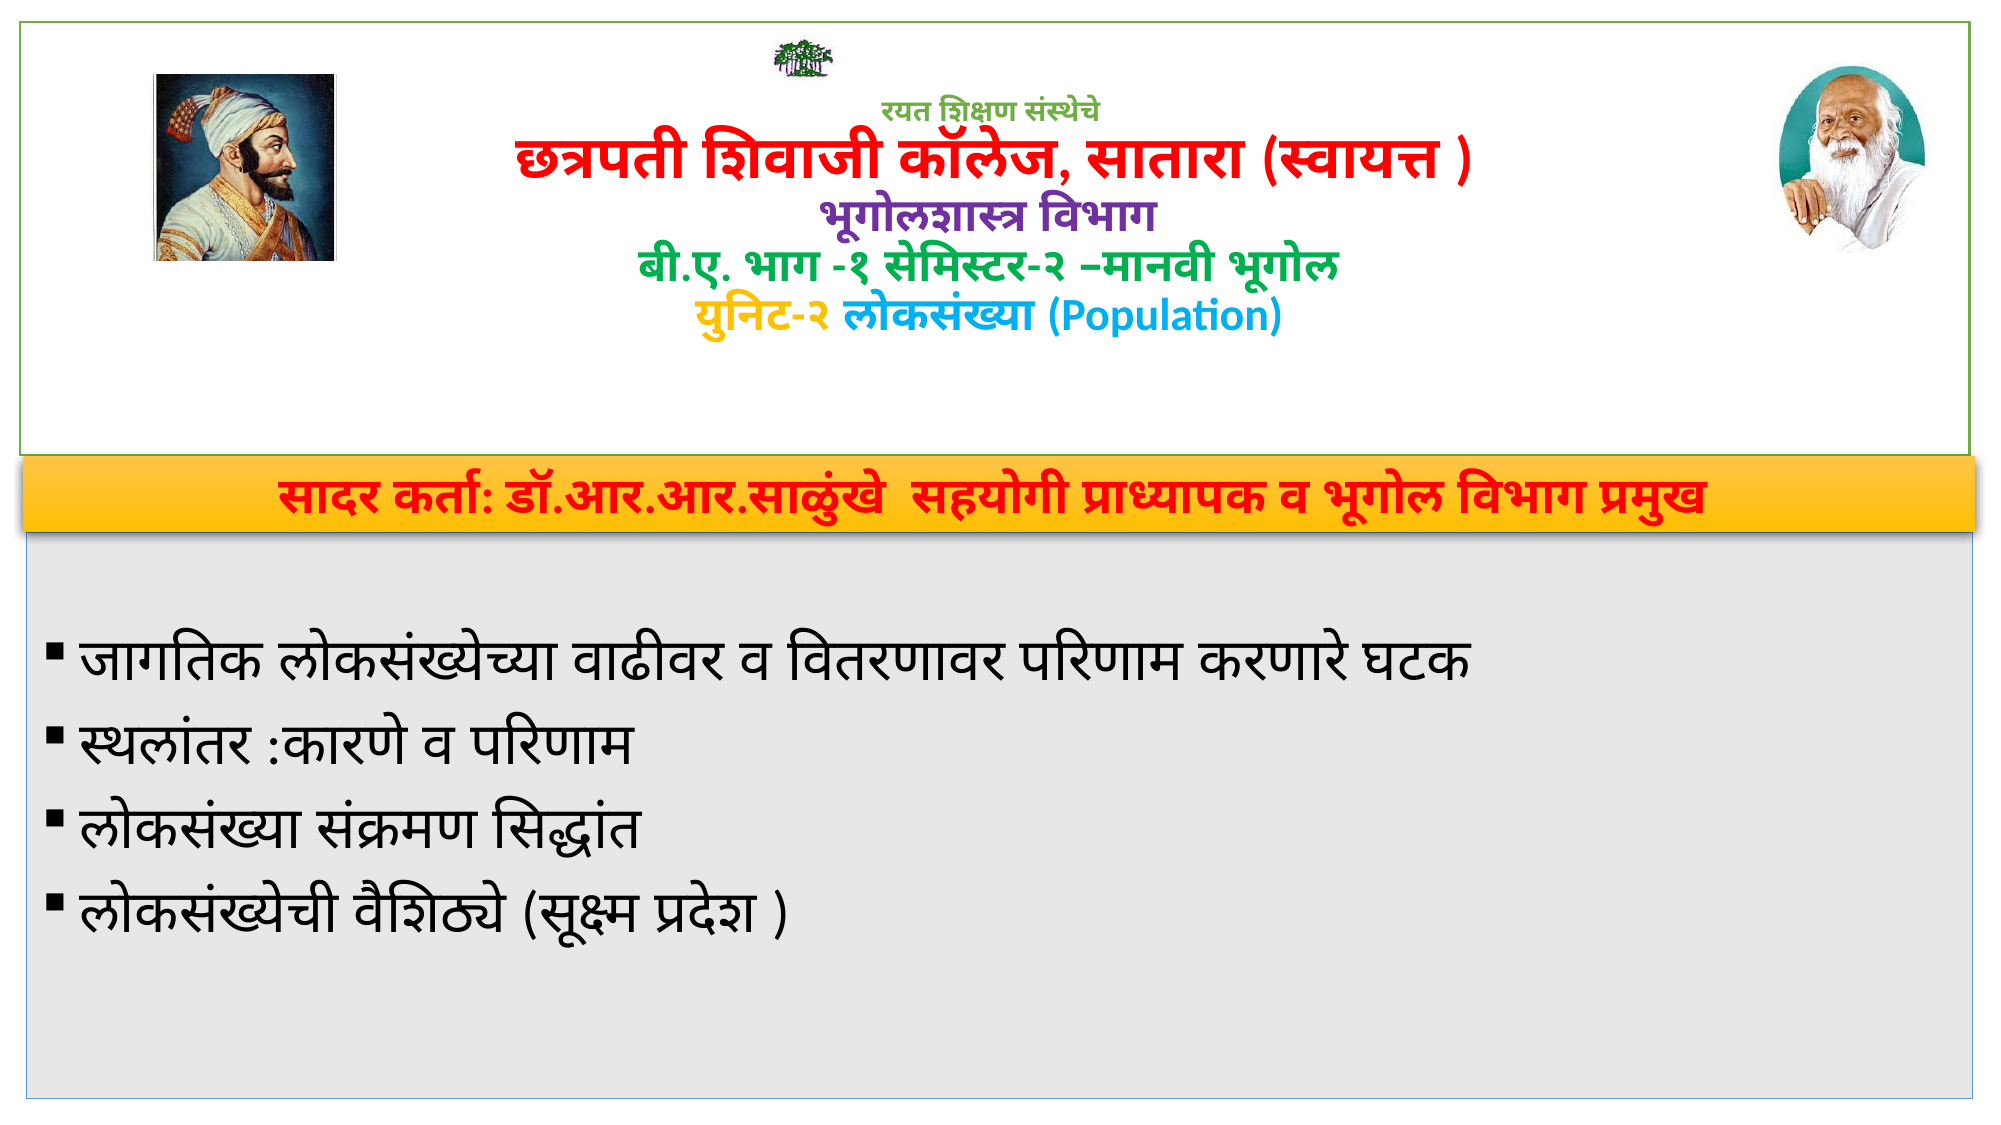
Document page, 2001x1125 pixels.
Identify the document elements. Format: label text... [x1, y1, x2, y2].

picture [151, 74, 337, 261]
picture [1772, 62, 1932, 261]
list जागतिक लोकसंख्येच्या वाढीवर व वितरणावर परिणाम करणारे घटक स्थलांतर :कारणे व परिणाम लोकसंख्या संक्रमण सिद्धांत लोकसंख्येची वैशिठ्ये (सूक्ष्म प्रदेश ) [26, 544, 1973, 1099]
title रयत शिक्षण संस्थेचे छत्रपती शिवाजी कॉलेज, सातारा (स्वायत्त ) भूगोलशास्त्र विभाग बी.ए. भाग -१ सेमिस्टर-२ –मानवी भूगोल युनिट-२ लोकसंख्या (Population) [19, 21, 1971, 455]
text_box सादर कर्ता: डॉ.आर.आर.साळुंखे सहयोगी प्राध्यापक व भूगोल विभाग प्रमुख [23, 456, 1976, 532]
picture [771, 35, 837, 83]
